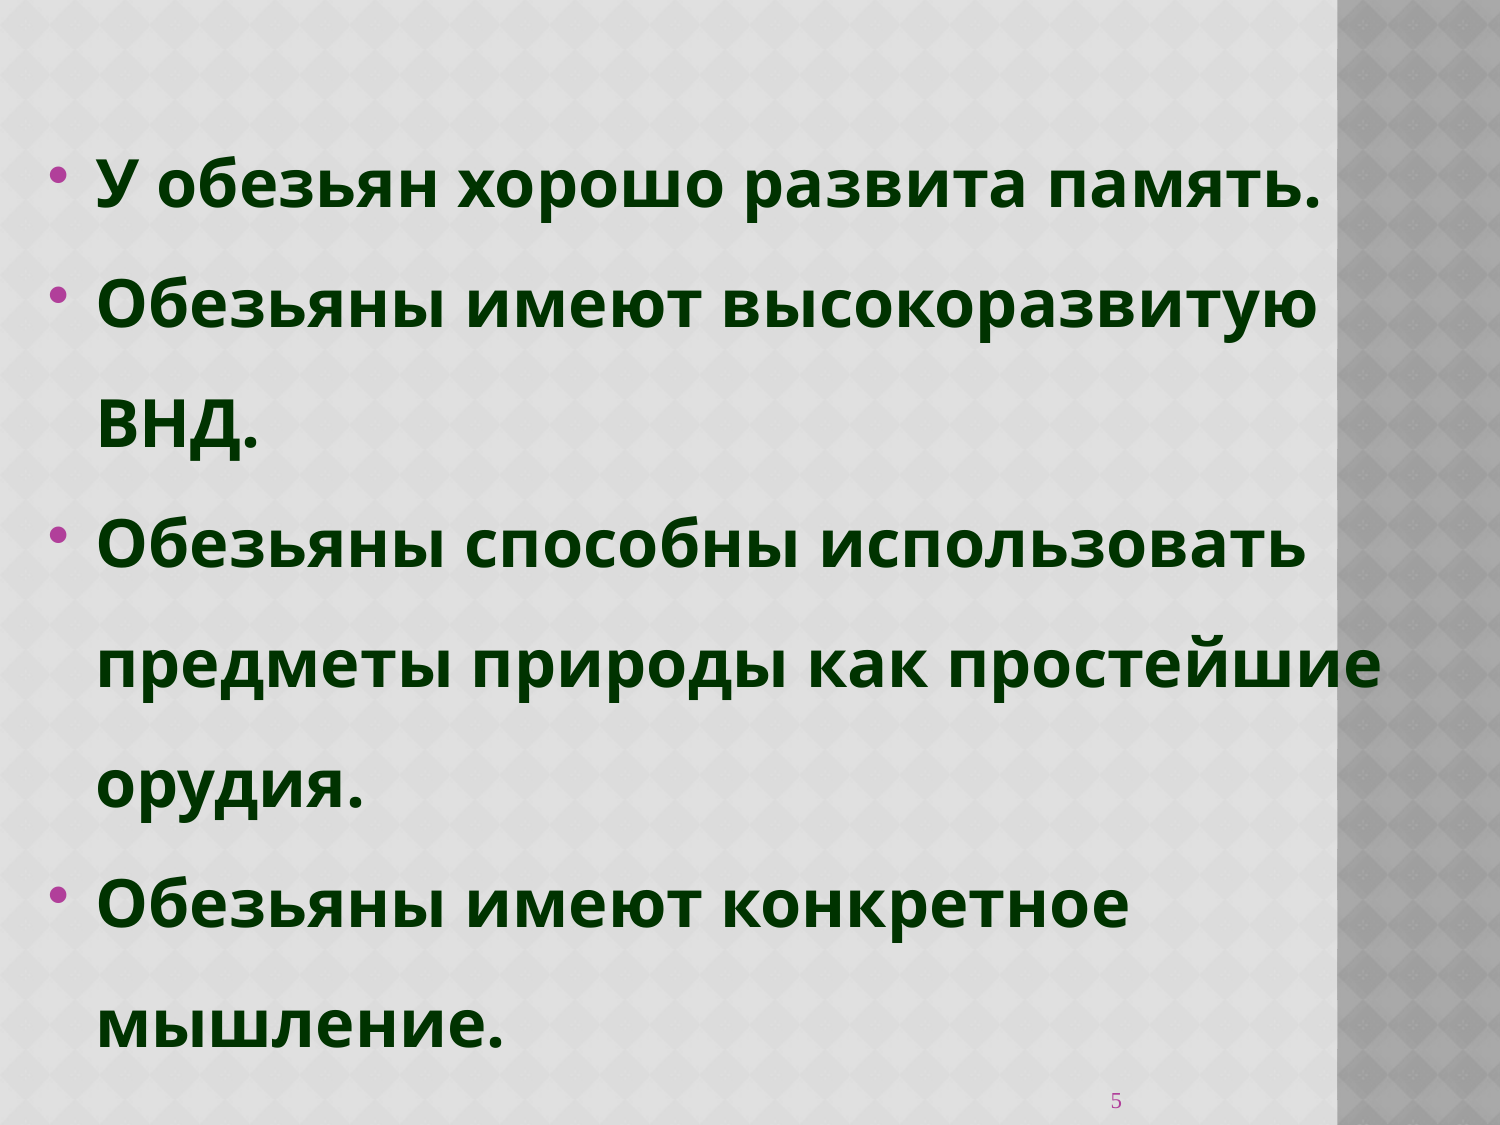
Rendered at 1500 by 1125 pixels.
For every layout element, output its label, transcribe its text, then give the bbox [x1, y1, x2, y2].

slide_number 5 [1025, 1075, 1123, 1113]
list У обезьян хорошо развита память. Обезьяны имеют высокоразвитую ВНД. Обезьяны способны использовать предметы природы как простейшие орудия. Обезьяны имеют конкретное мышление. [34, 93, 1430, 1055]
